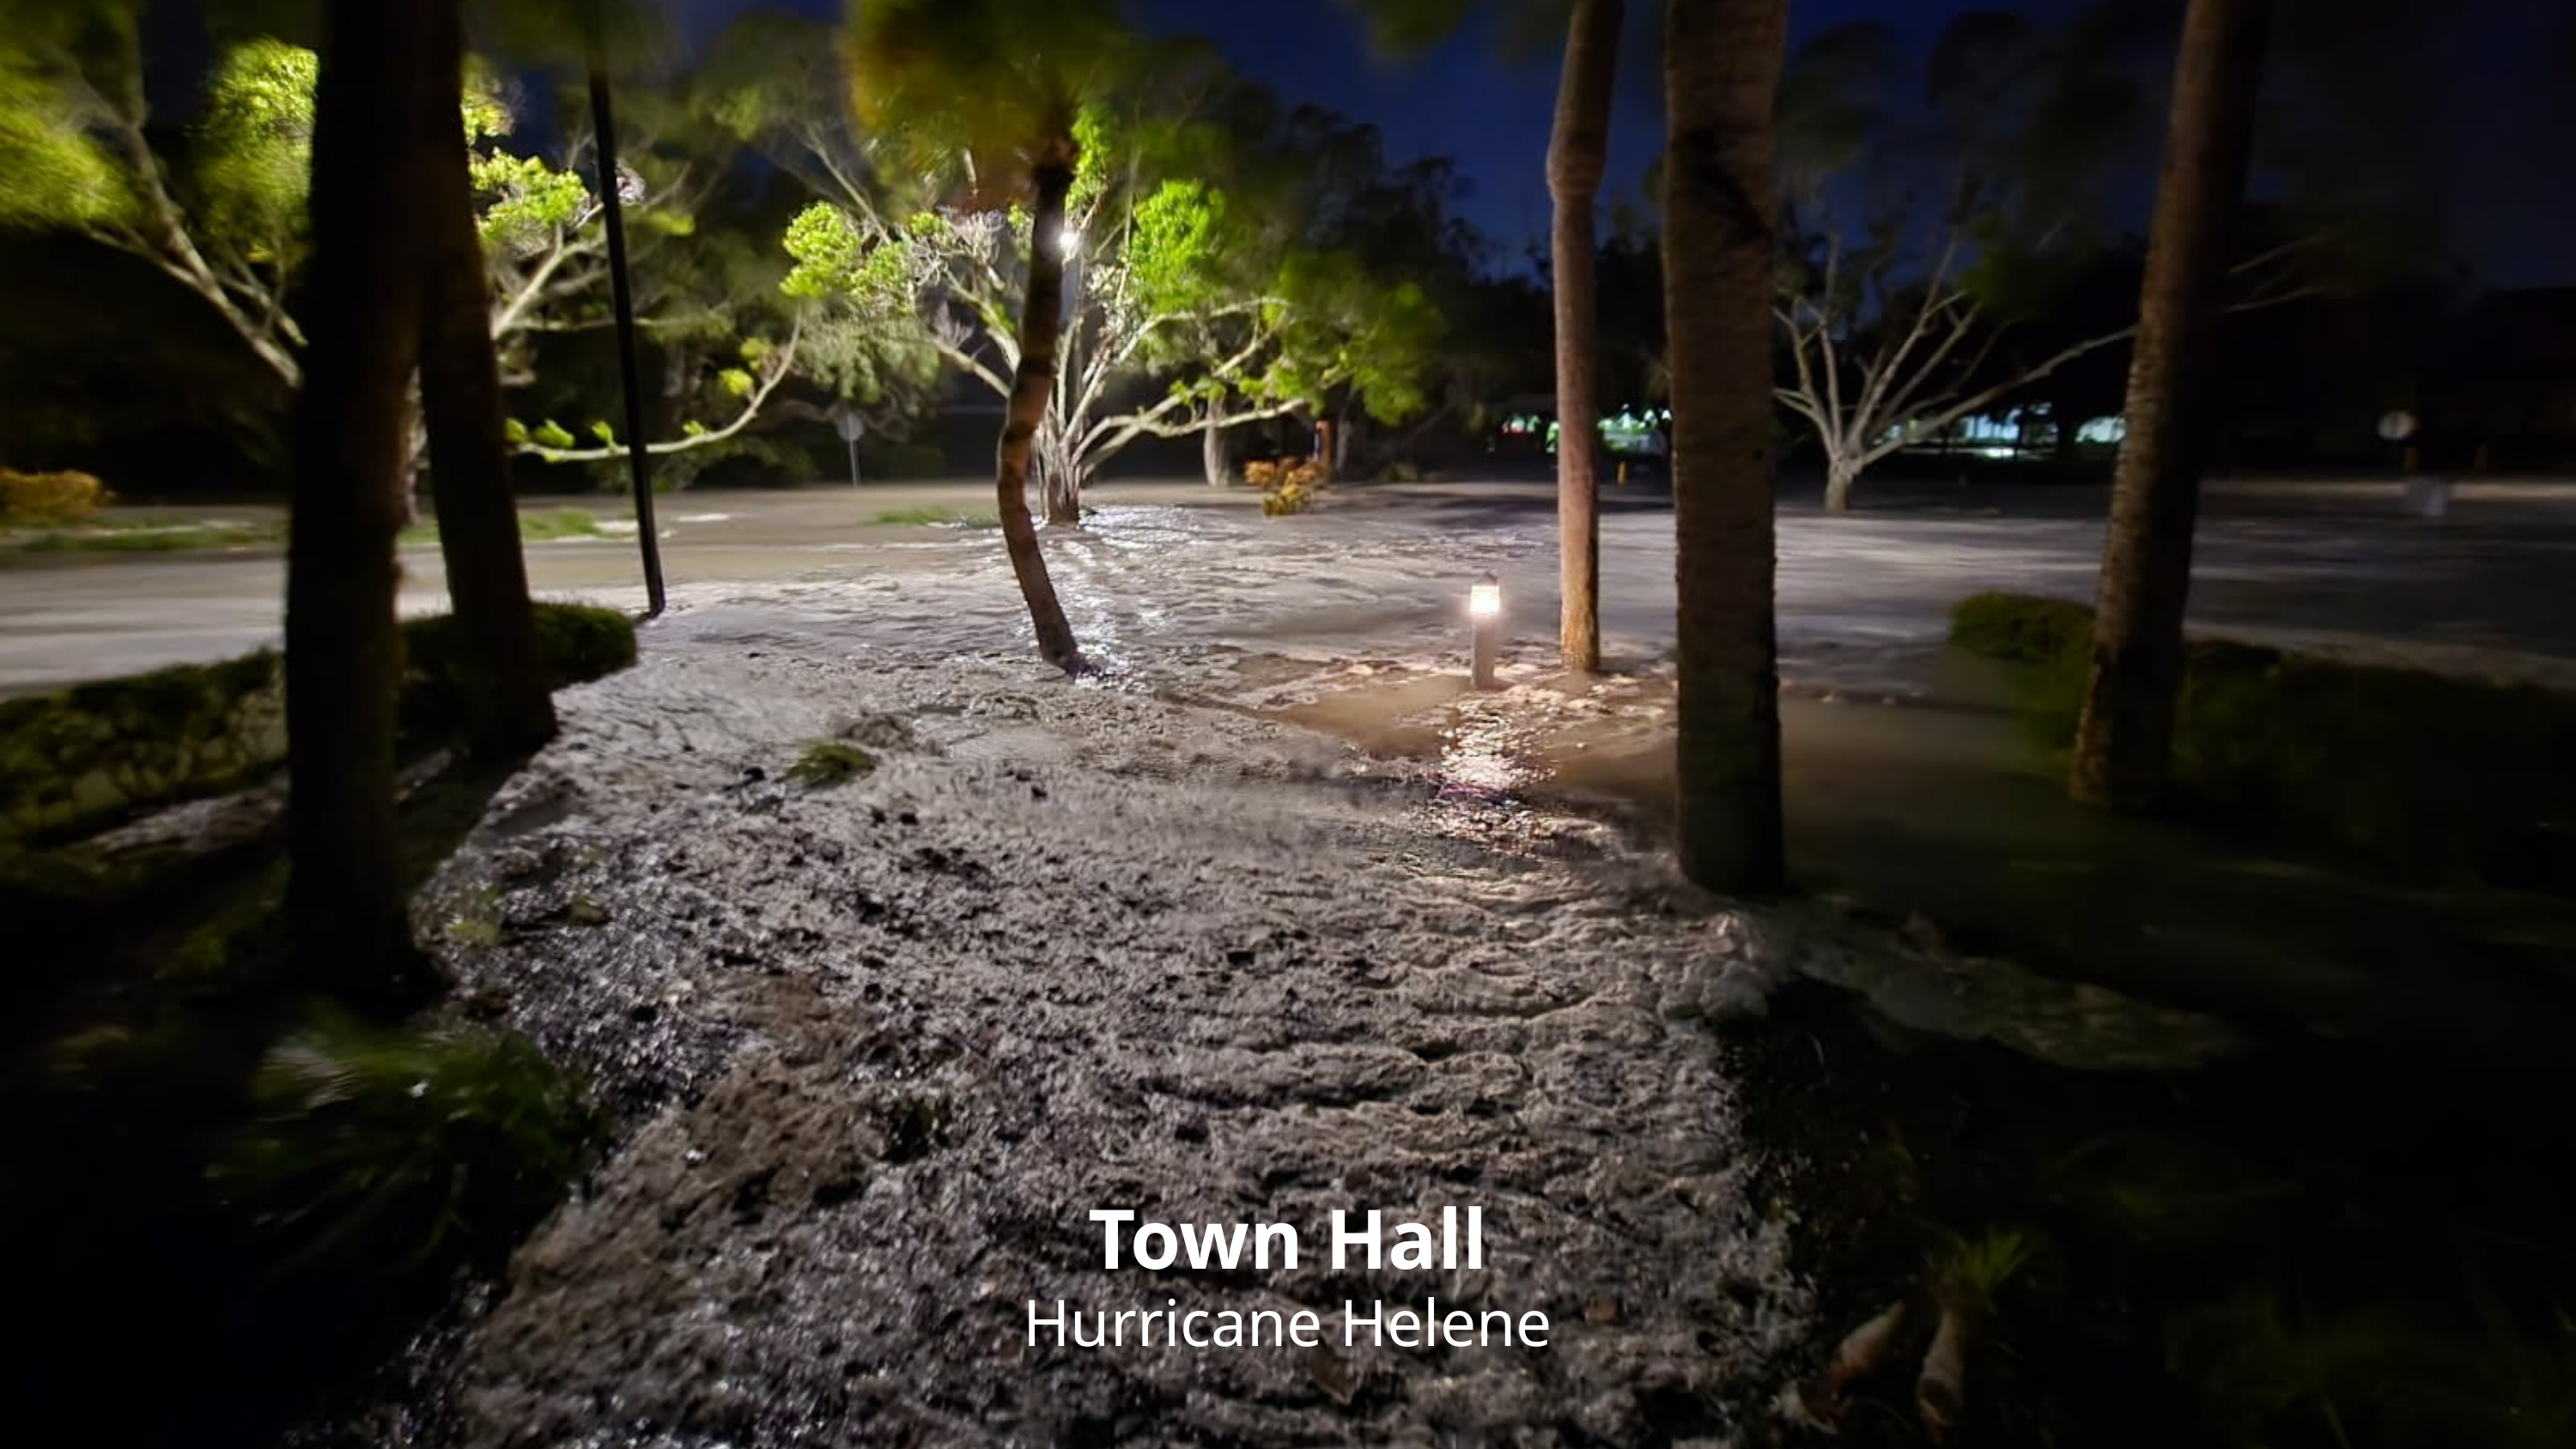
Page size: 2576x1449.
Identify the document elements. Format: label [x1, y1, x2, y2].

text_box [0, 0, 2576, 1449]
